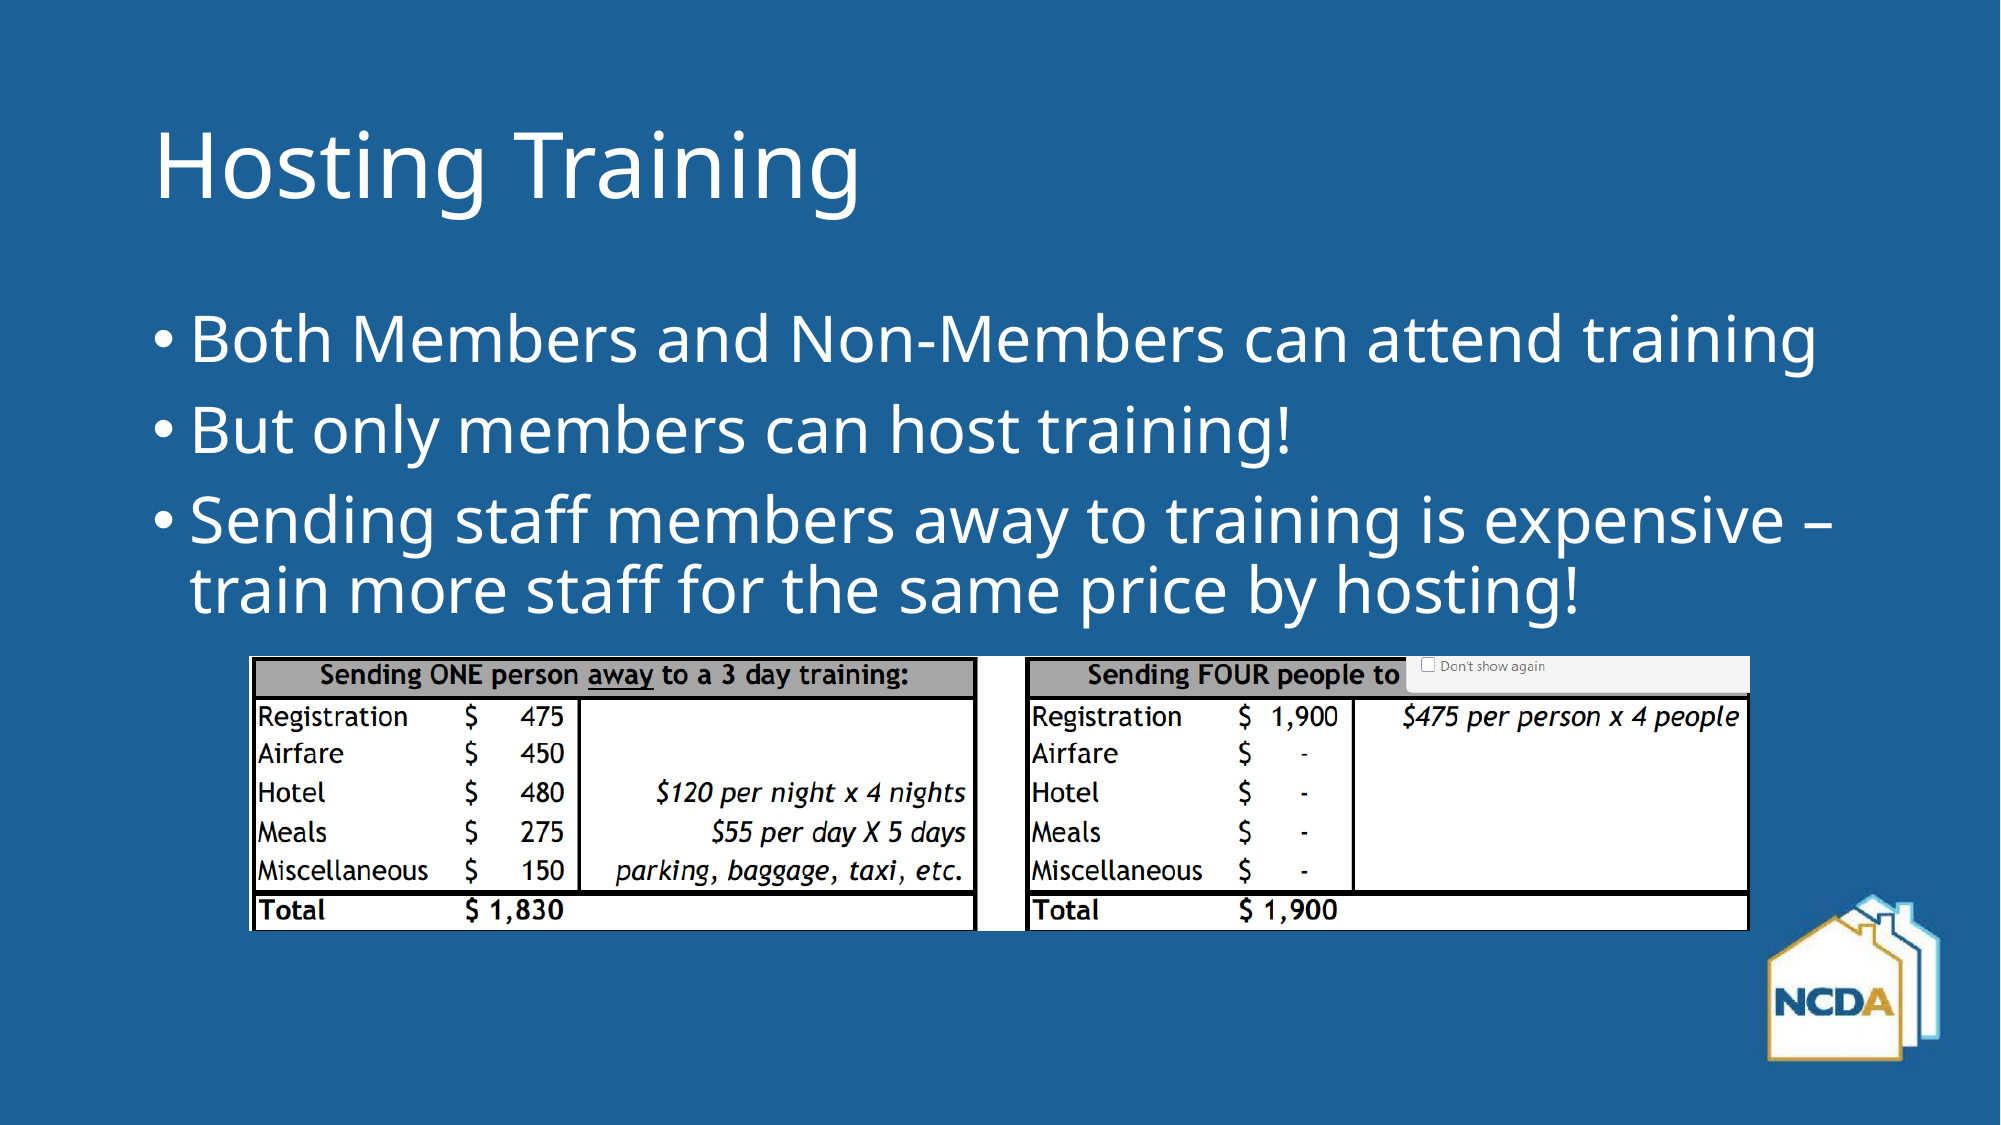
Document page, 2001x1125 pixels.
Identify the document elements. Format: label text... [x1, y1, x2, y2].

list Both Members and Non-Members can attend training But only members can host training! Sending staff members away to training is expensive – train more staff for the same price by hosting! [137, 299, 1863, 1014]
title Hosting Training [137, 59, 1863, 278]
picture [0, 0, 2001, 1125]
